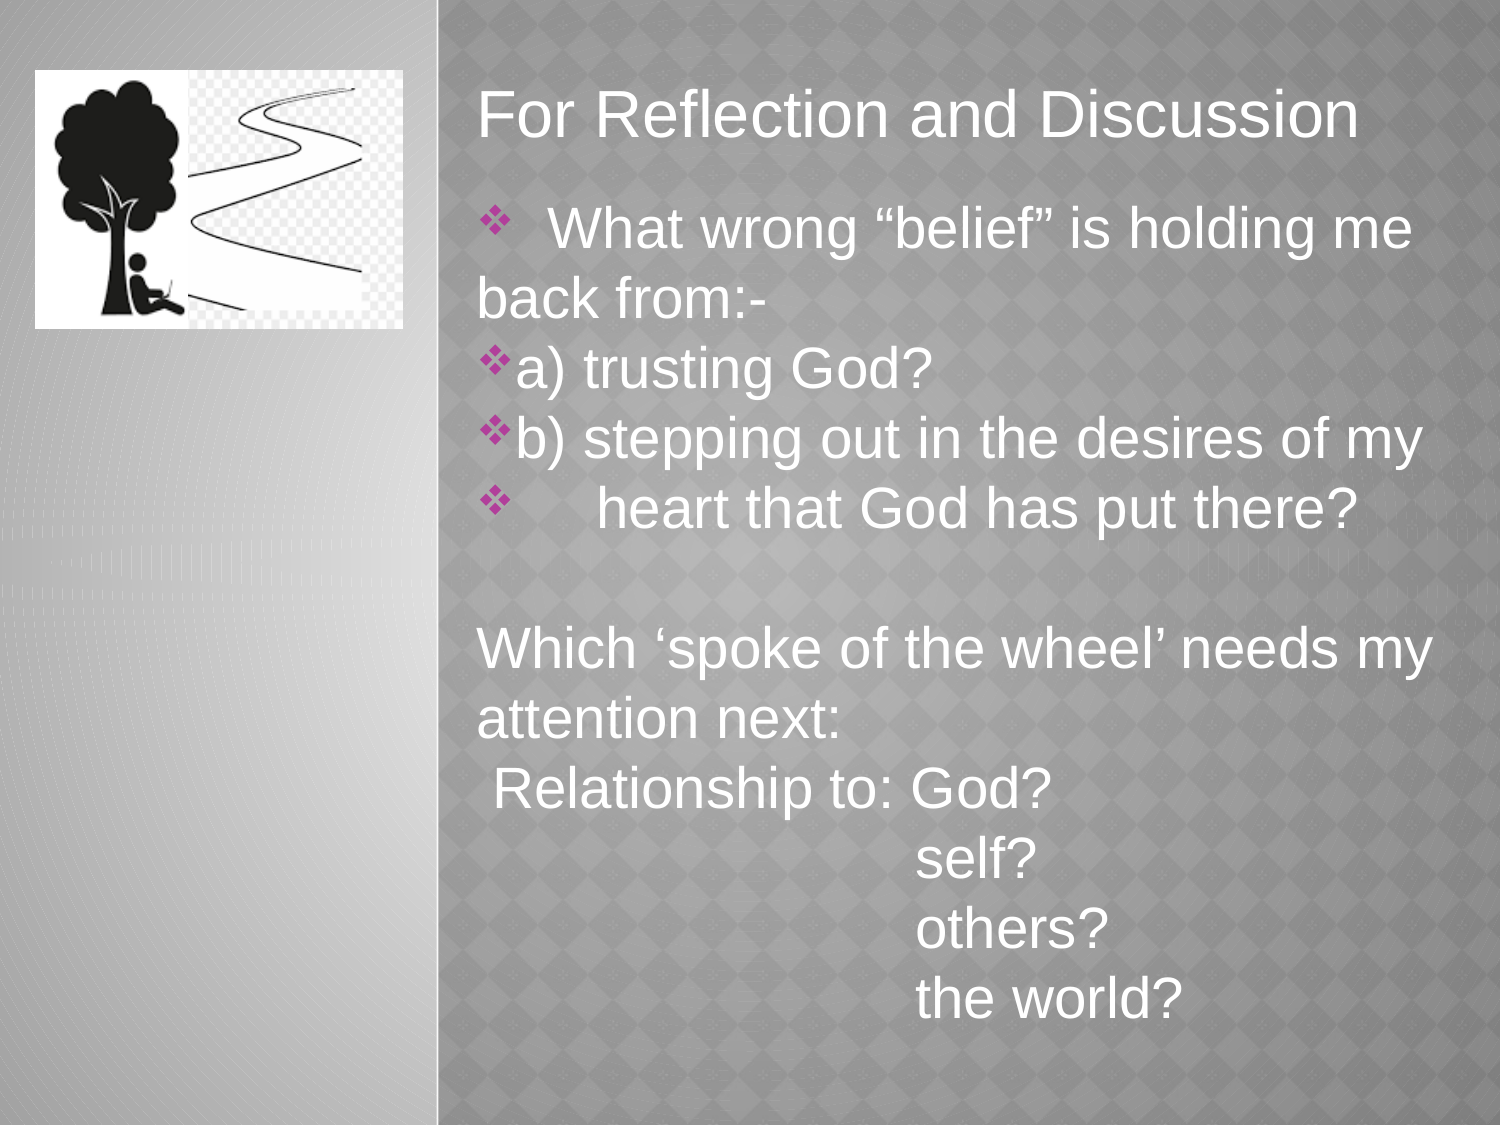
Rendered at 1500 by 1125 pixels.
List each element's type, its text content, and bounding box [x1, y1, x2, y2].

subtitle For Reflection and Discussion What wrong “belief” is holding me back from:- a) trusting God? b) stepping out in the desires of my heart that God has put there? Which ‘spoke of the wheel’ needs my attention next: Relationship to: God? self? others? the world? [468, 70, 1454, 1079]
picture [34, 69, 403, 329]
